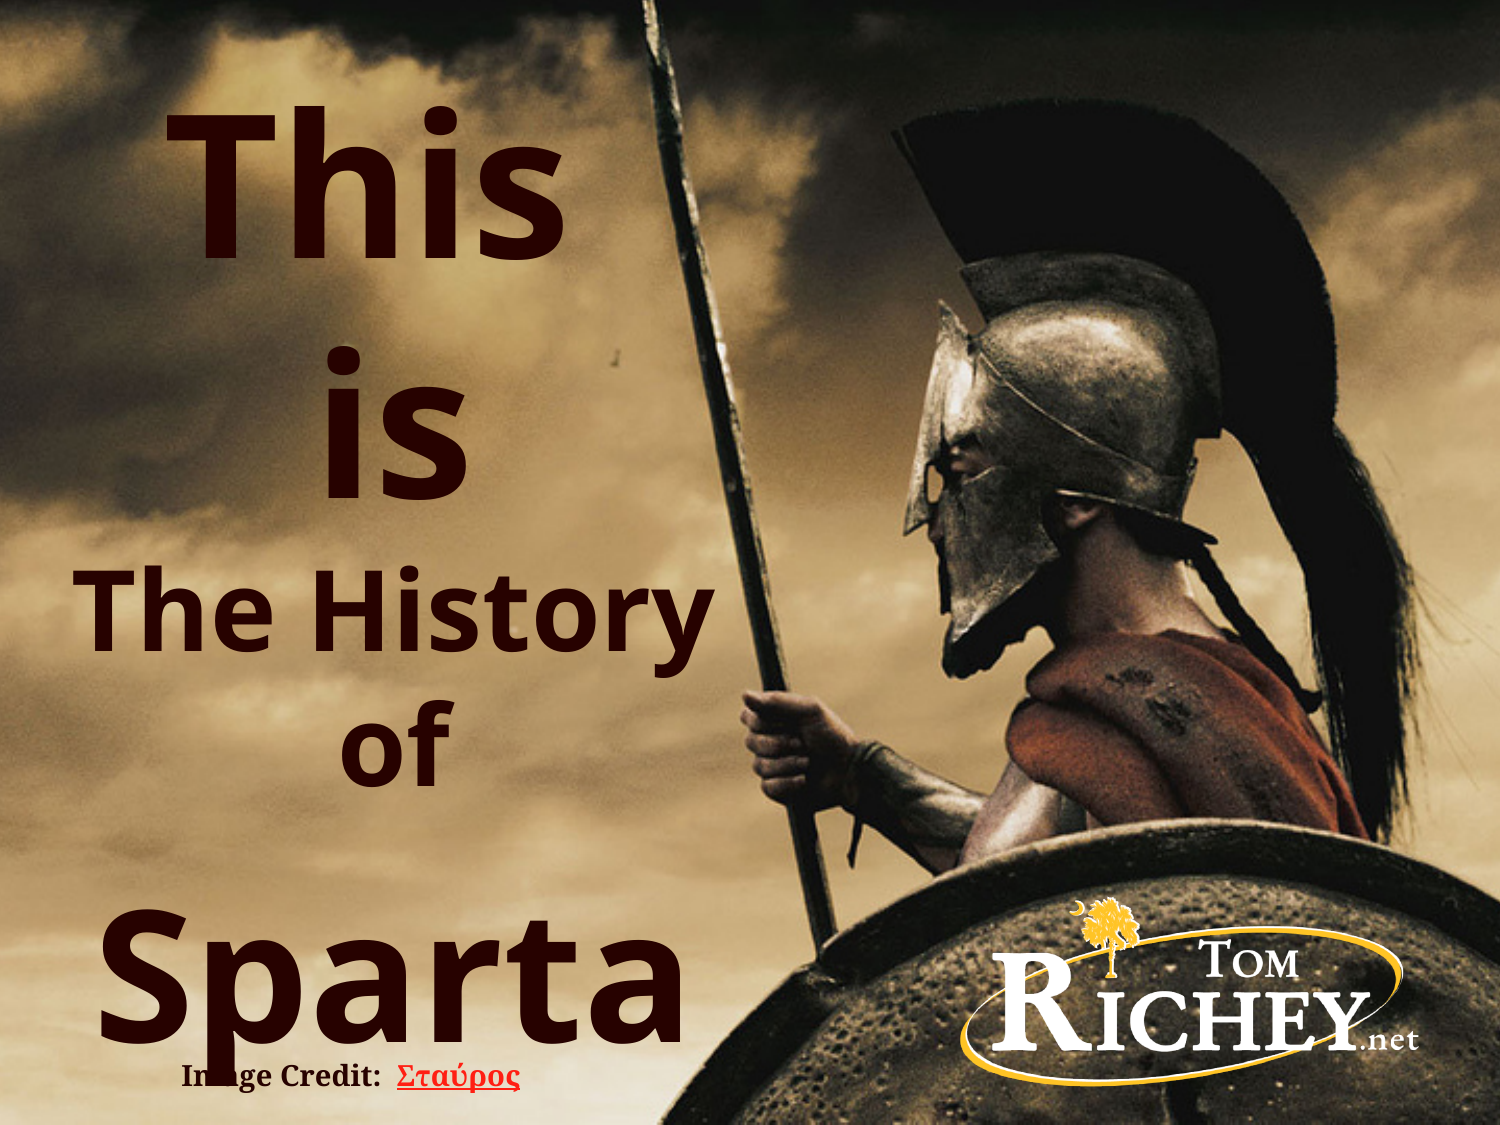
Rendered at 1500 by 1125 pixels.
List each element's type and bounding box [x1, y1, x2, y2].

list [937, 883, 1438, 1113]
picture [0, 0, 1500, 1125]
